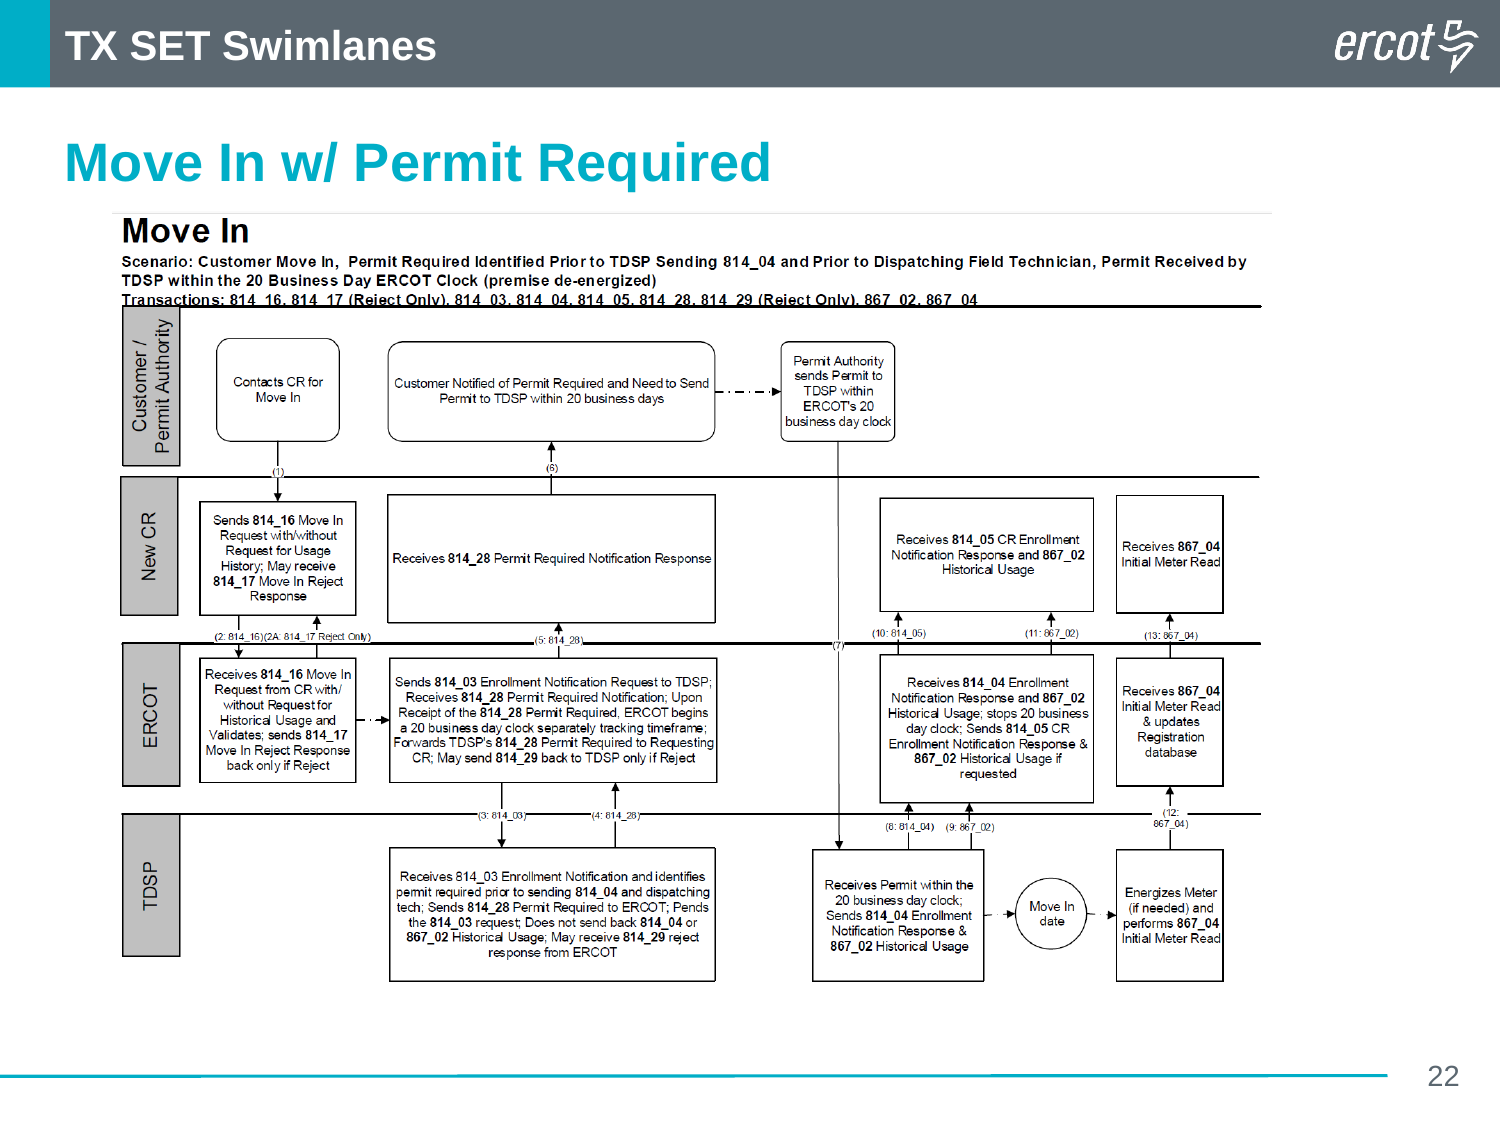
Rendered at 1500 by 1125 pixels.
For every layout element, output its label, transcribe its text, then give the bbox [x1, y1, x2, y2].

list TX SET Swimlanes [49, 0, 1310, 87]
picture [112, 211, 1272, 992]
list Move In w/ Permit Required [50, 120, 1451, 201]
picture [1325, 6, 1488, 88]
